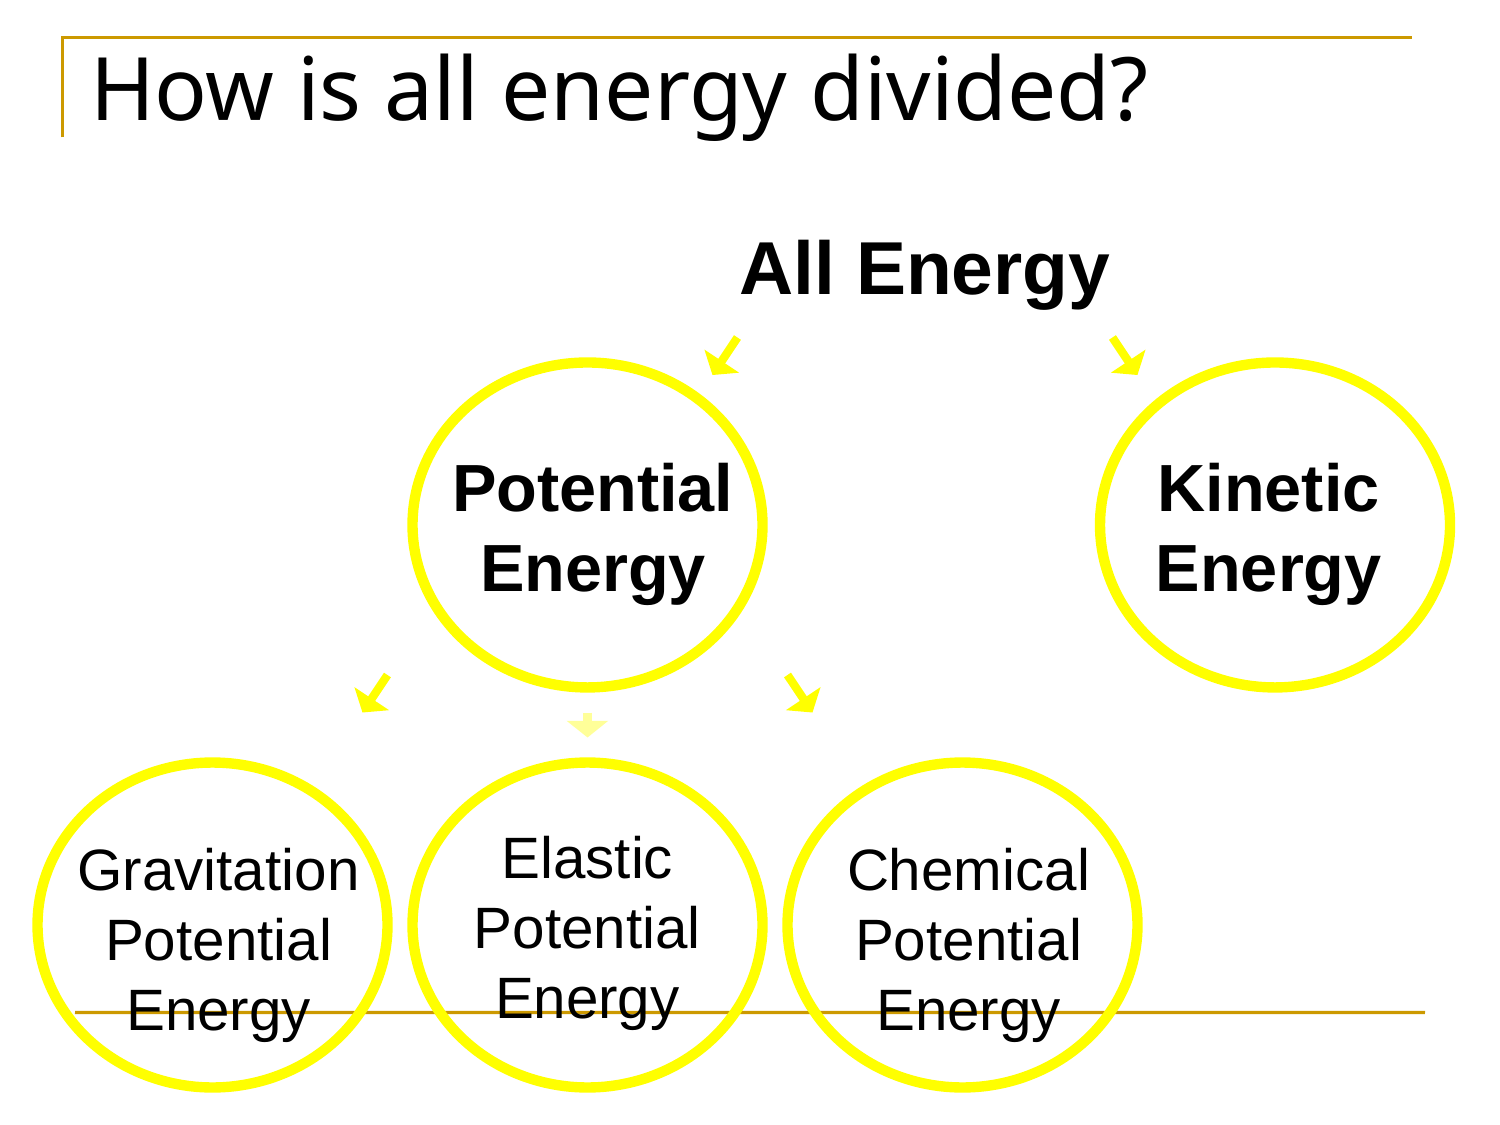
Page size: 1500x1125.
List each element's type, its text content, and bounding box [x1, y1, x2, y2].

text_box All Energy [725, 212, 1127, 318]
title How is all energy divided? [75, 24, 1425, 155]
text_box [362, 674, 813, 738]
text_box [37, 762, 1138, 1088]
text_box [1099, 362, 1451, 688]
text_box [412, 362, 763, 673]
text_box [712, 337, 1138, 376]
